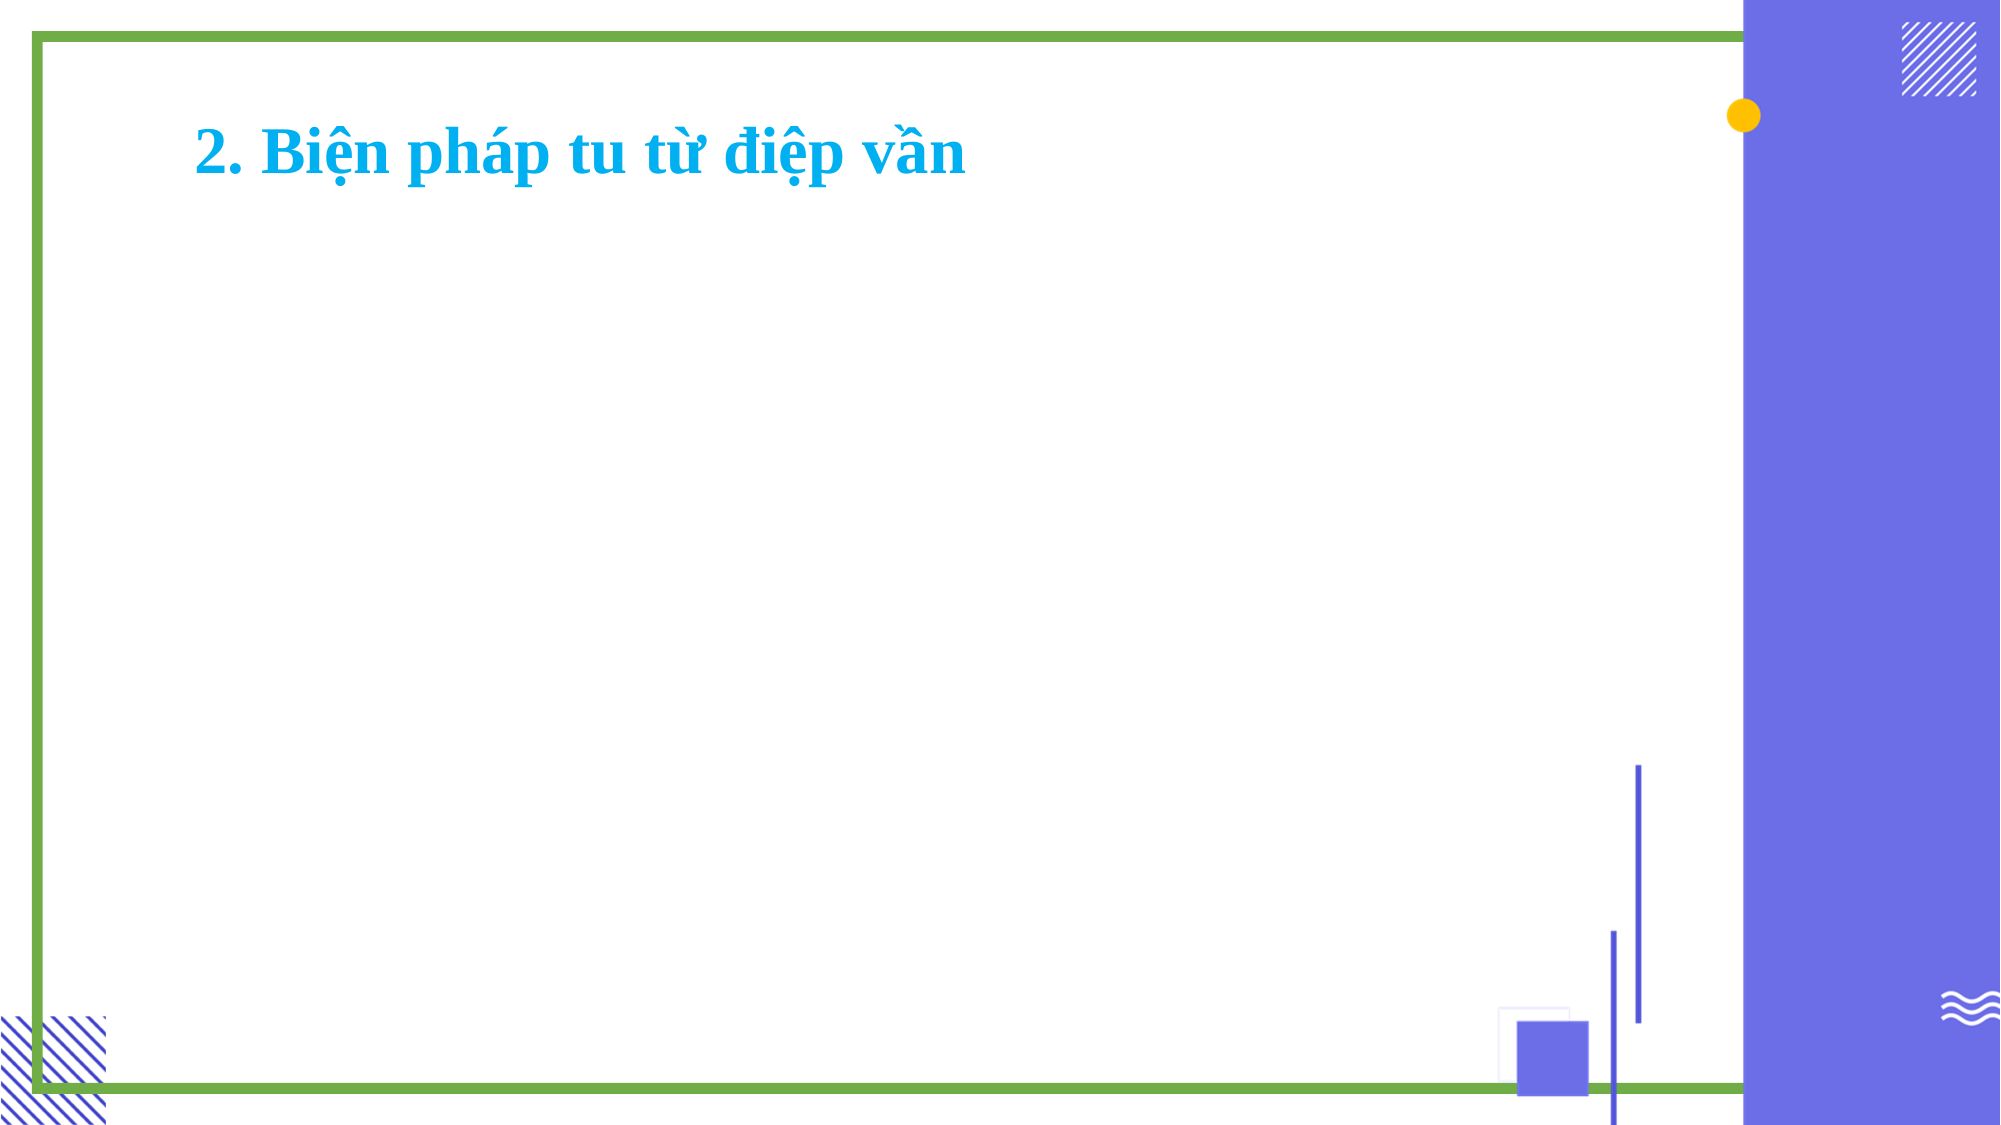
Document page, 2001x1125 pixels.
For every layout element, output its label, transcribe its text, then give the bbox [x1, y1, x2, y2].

picture [43, 1017, 105, 1082]
picture [1474, 0, 2000, 1125]
text_box 2. Biện pháp tu từ điệp vần [128, 98, 1033, 194]
picture [1, 1017, 105, 1124]
